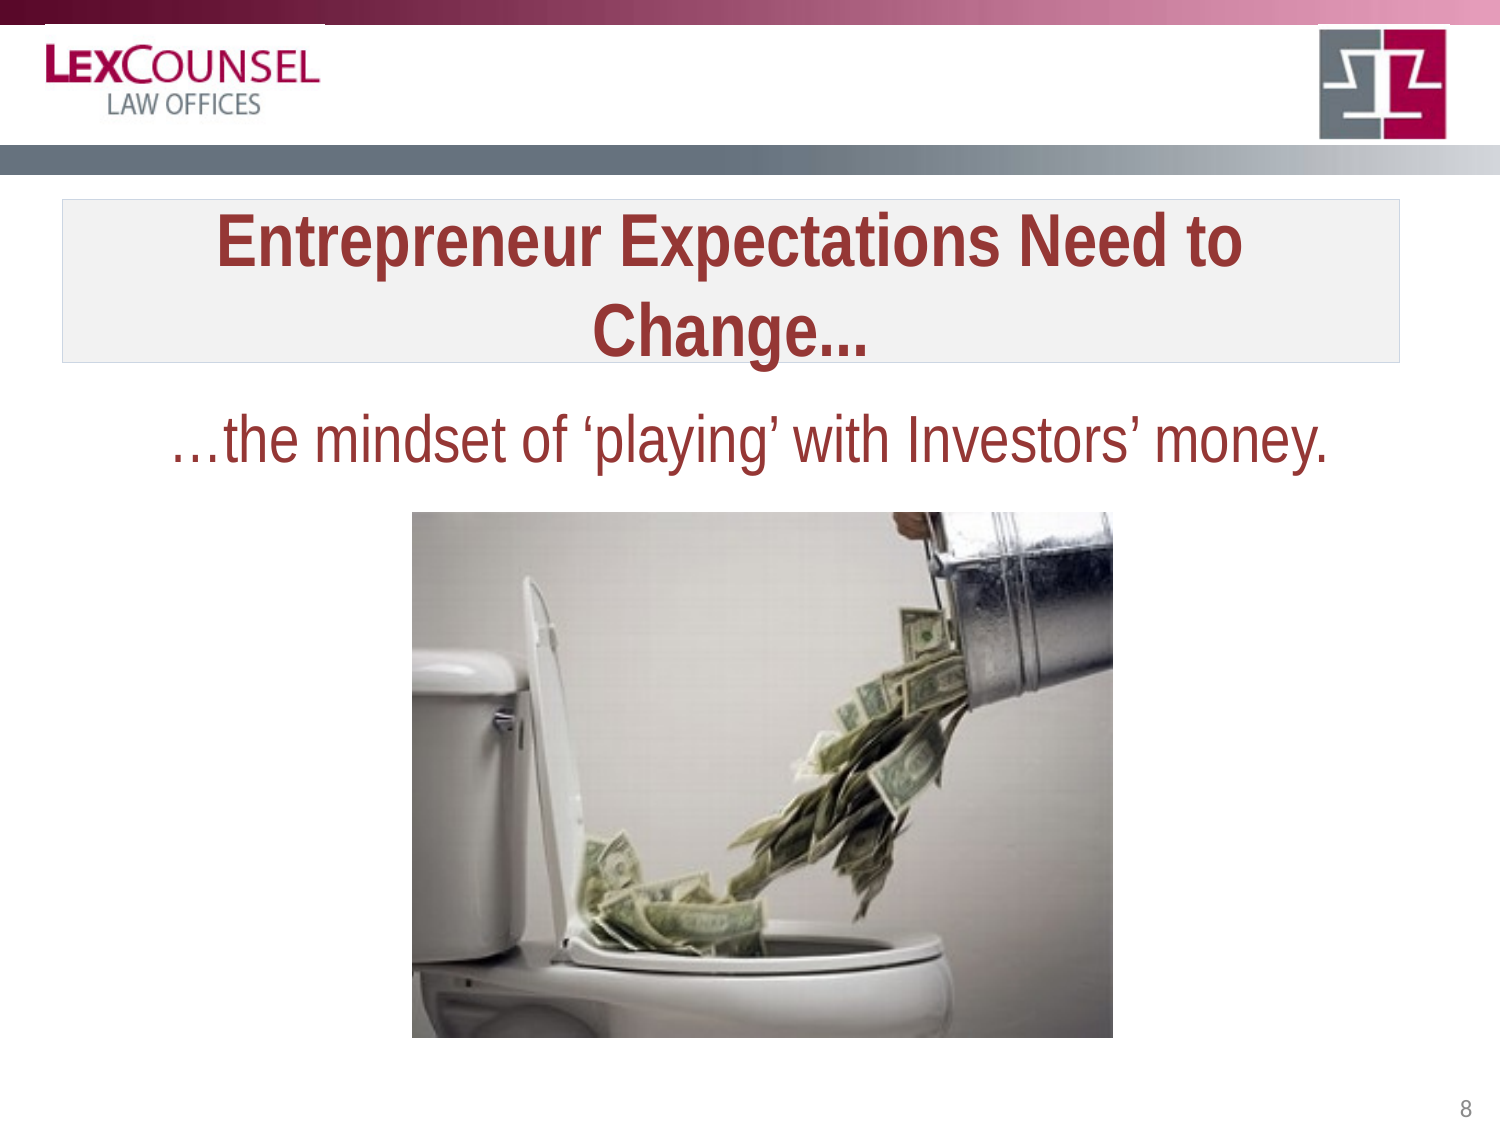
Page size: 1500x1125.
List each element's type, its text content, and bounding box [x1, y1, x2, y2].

text_box …the mindset of ‘playing’ with Investors’ money. [24, 387, 1475, 1075]
picture [412, 512, 1113, 1038]
text_box Entrepreneur Expectations Need to Change... [62, 199, 1400, 363]
picture [0, 0, 1500, 176]
slide_number 8 [1137, 1077, 1488, 1125]
